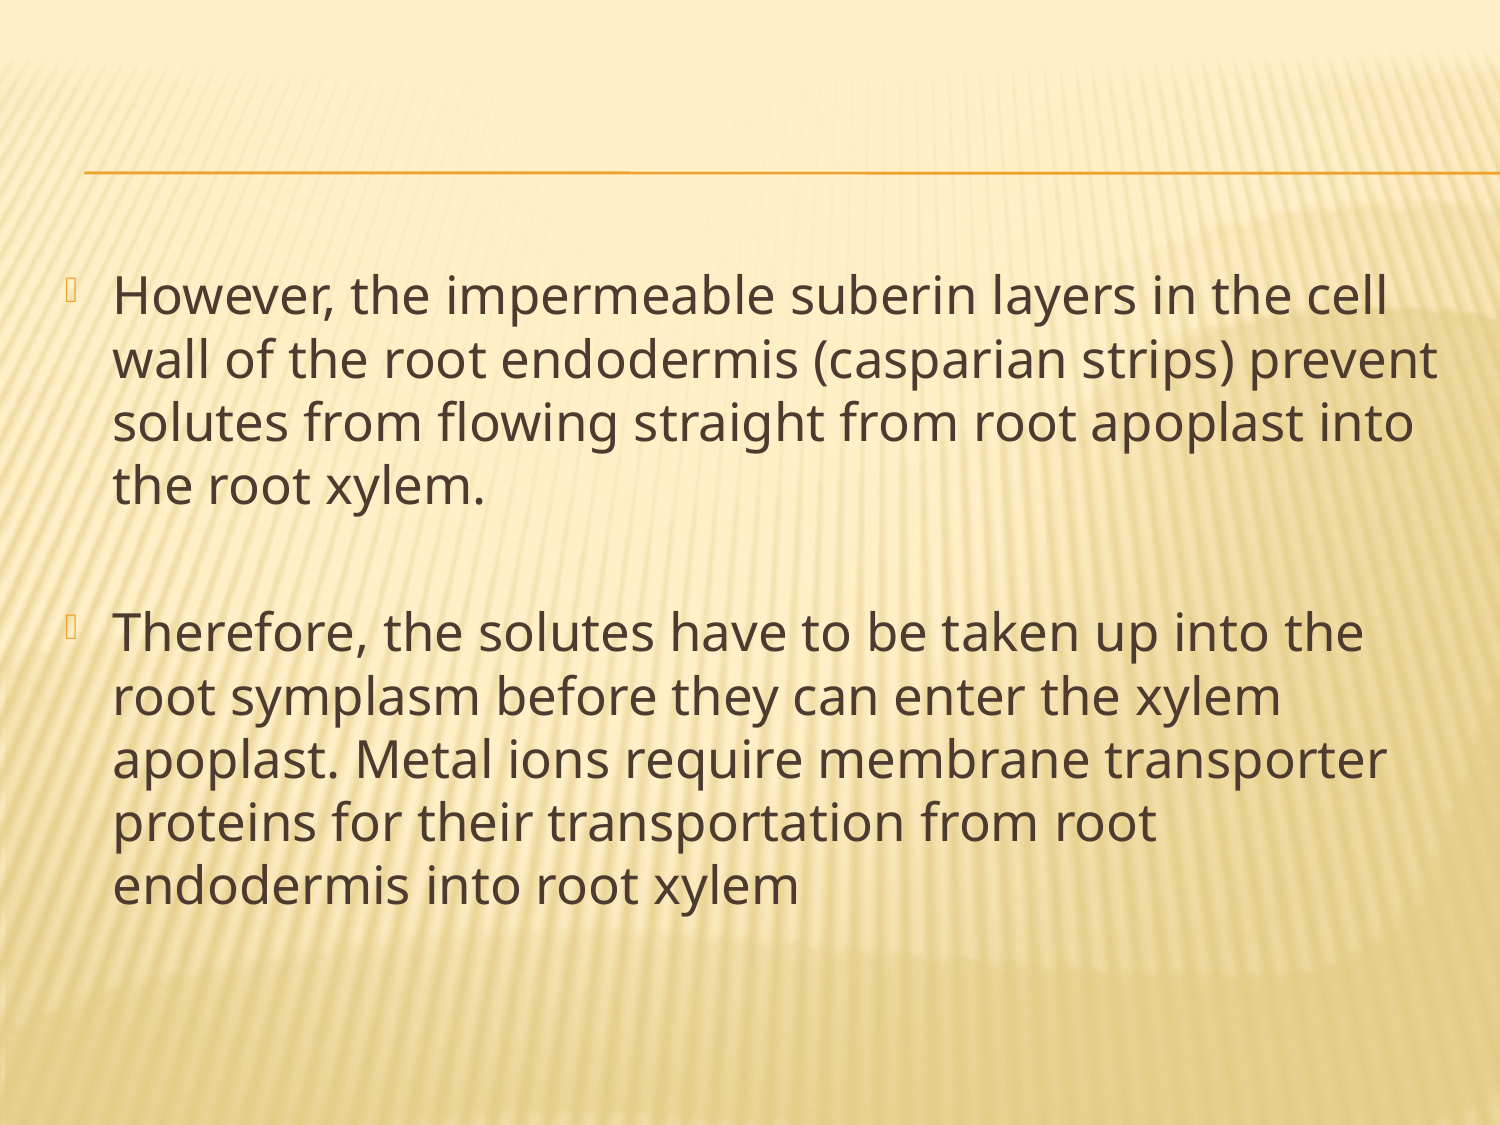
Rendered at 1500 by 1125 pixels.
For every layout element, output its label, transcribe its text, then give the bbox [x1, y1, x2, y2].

list However, the impermeable suberin layers in the cell wall of the root endodermis (casparian strips) prevent solutes from flowing straight from root apoplast into the root xylem. Therefore, the solutes have to be taken up into the root symplasm before they can enter the xylem apoplast. Metal ions require membrane transporter proteins for their transportation from root endodermis into root xylem [50, 254, 1475, 998]
